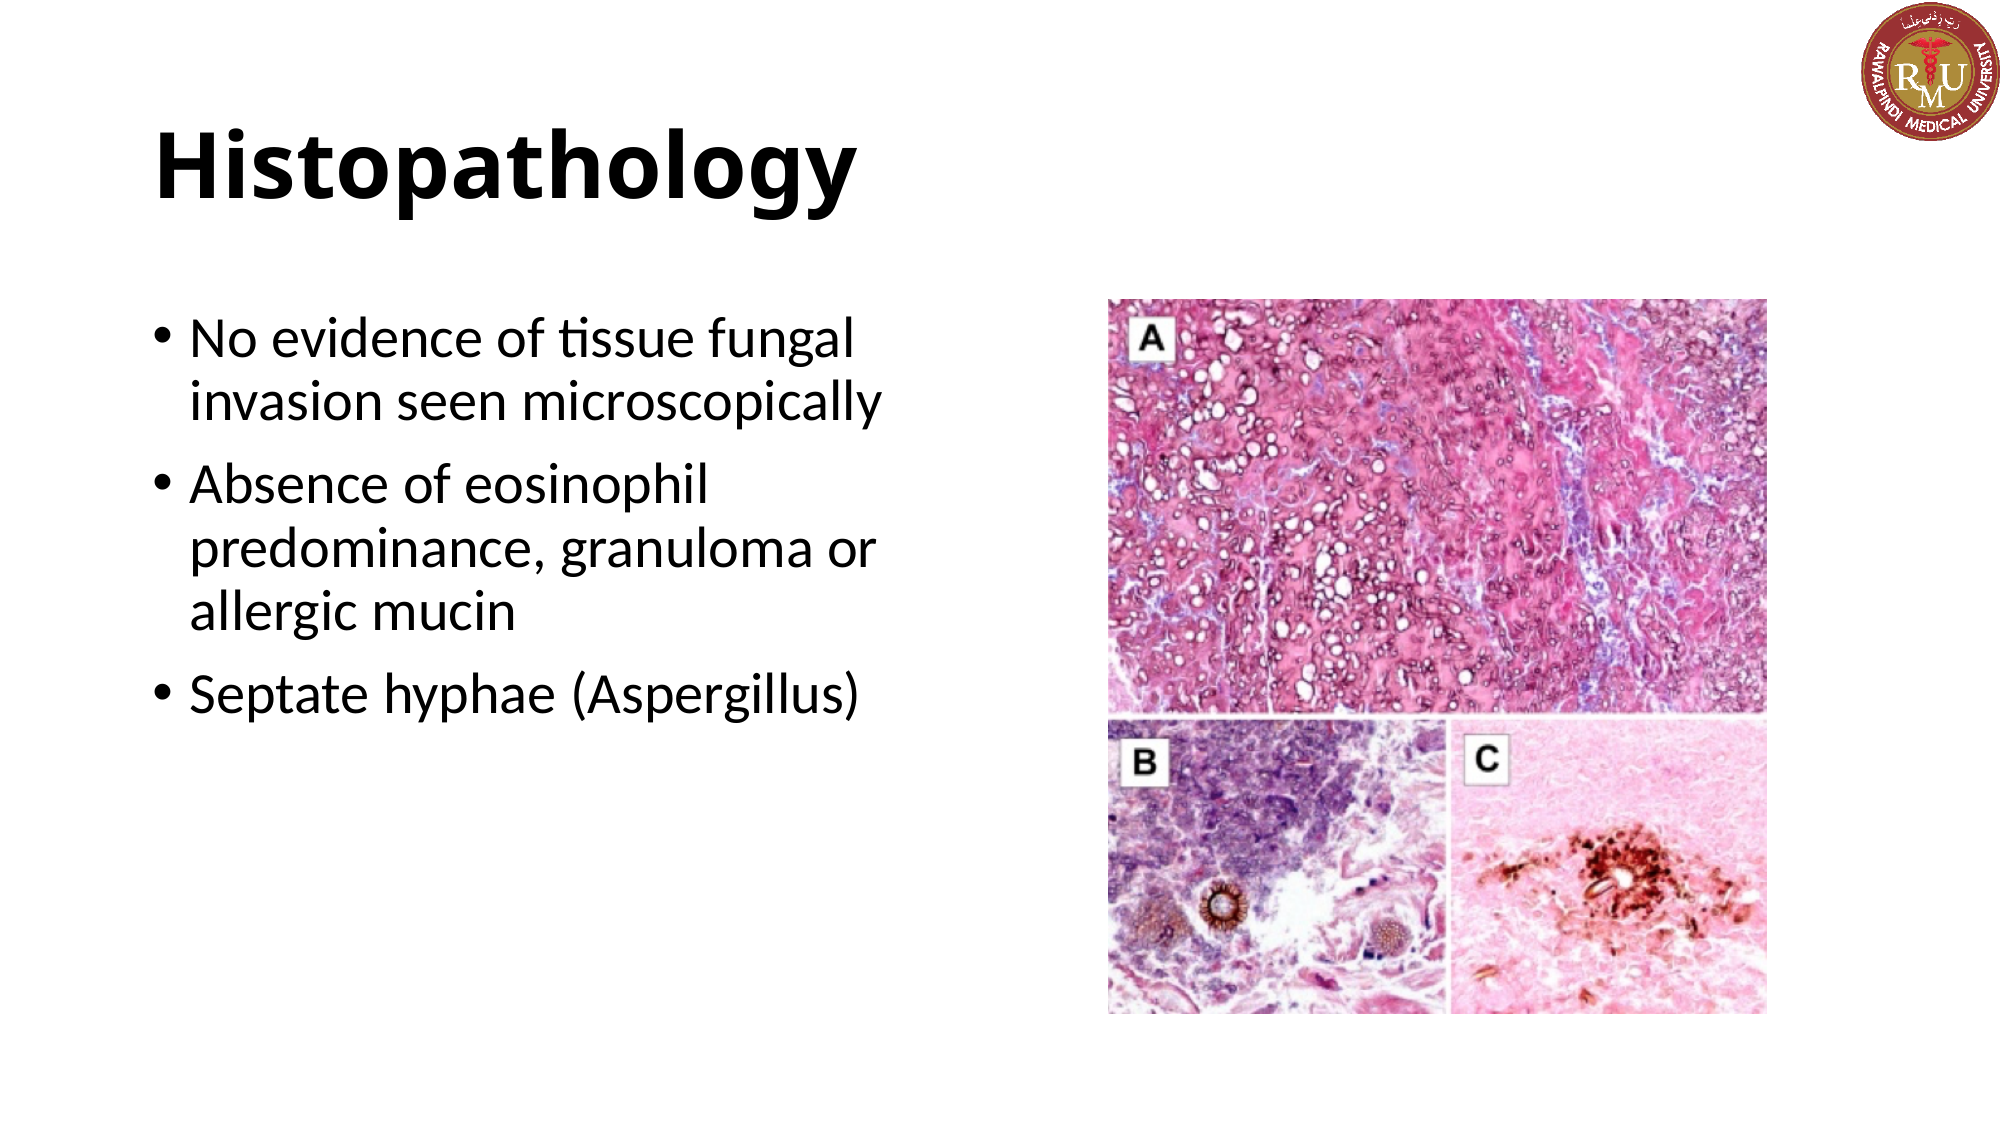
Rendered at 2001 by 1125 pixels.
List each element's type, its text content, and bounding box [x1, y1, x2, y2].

picture [1853, 2, 2000, 141]
list No evidence of tissue fungal invasion seen microscopically Absence of eosinophil predominance, granuloma or allergic mucin Septate hyphae (Aspergillus) [137, 299, 988, 1014]
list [1108, 299, 1767, 1014]
title Histopathology [137, 59, 1863, 278]
